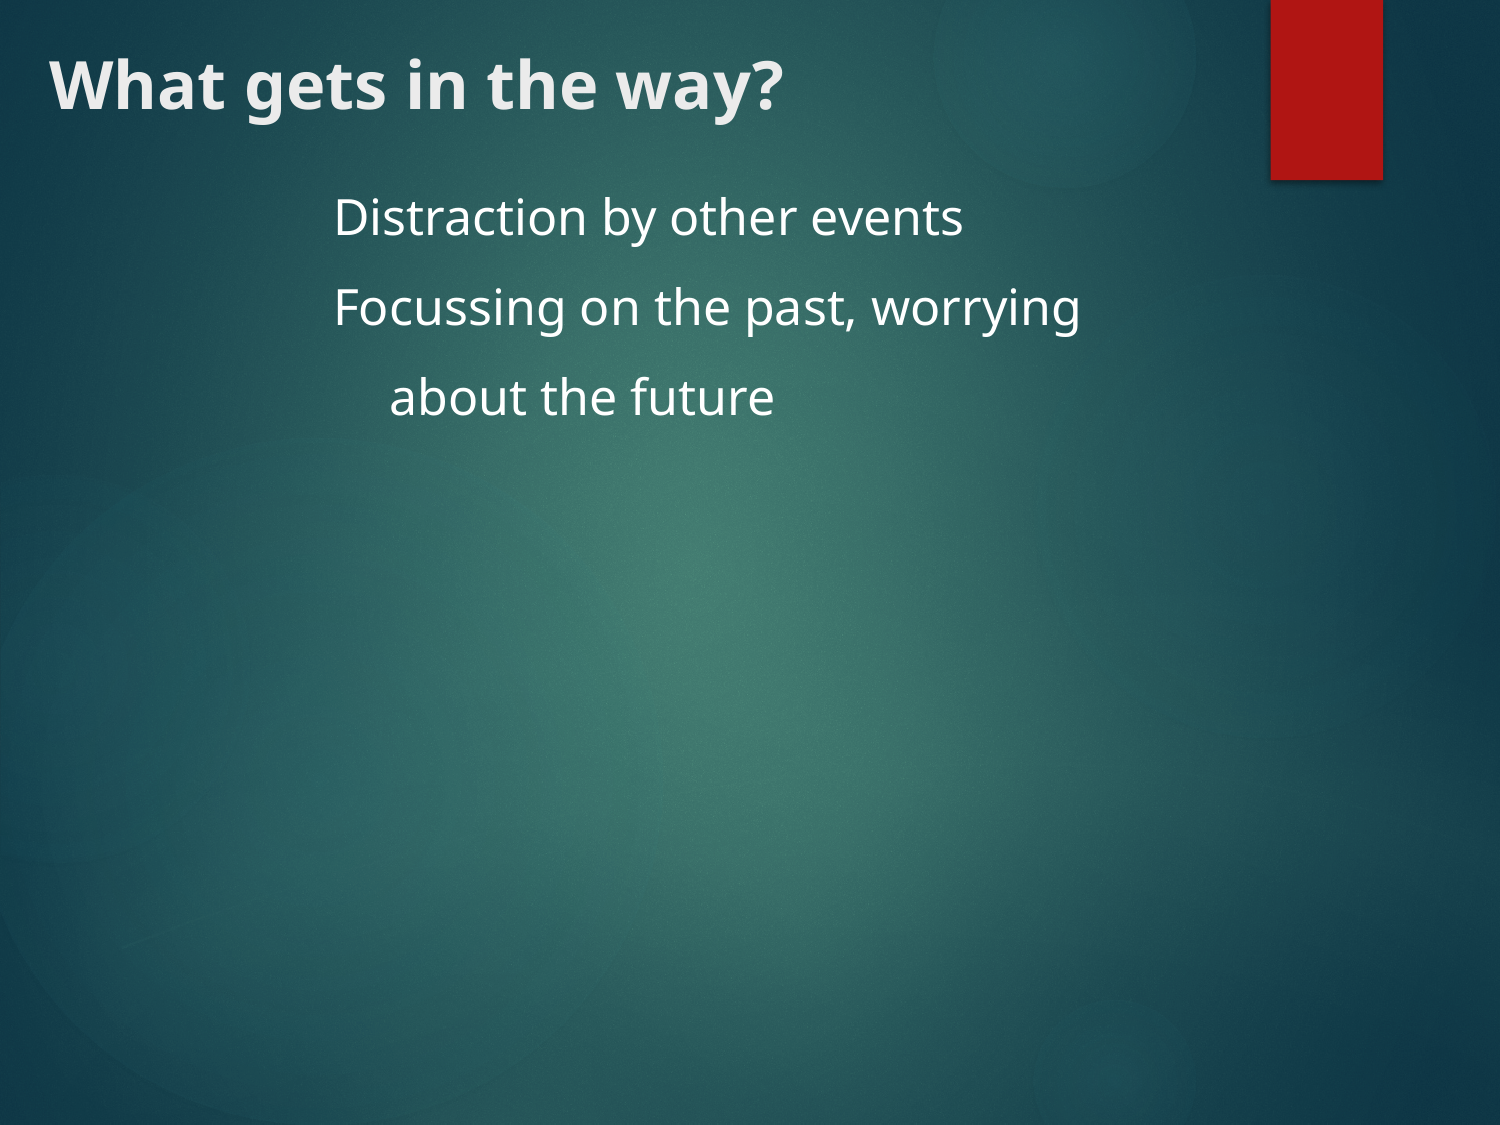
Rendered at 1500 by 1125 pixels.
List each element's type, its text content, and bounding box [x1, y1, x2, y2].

title What gets in the way? [34, 35, 921, 89]
text_box Distraction by other events Focussing on the past, worrying about the future [318, 148, 1231, 434]
